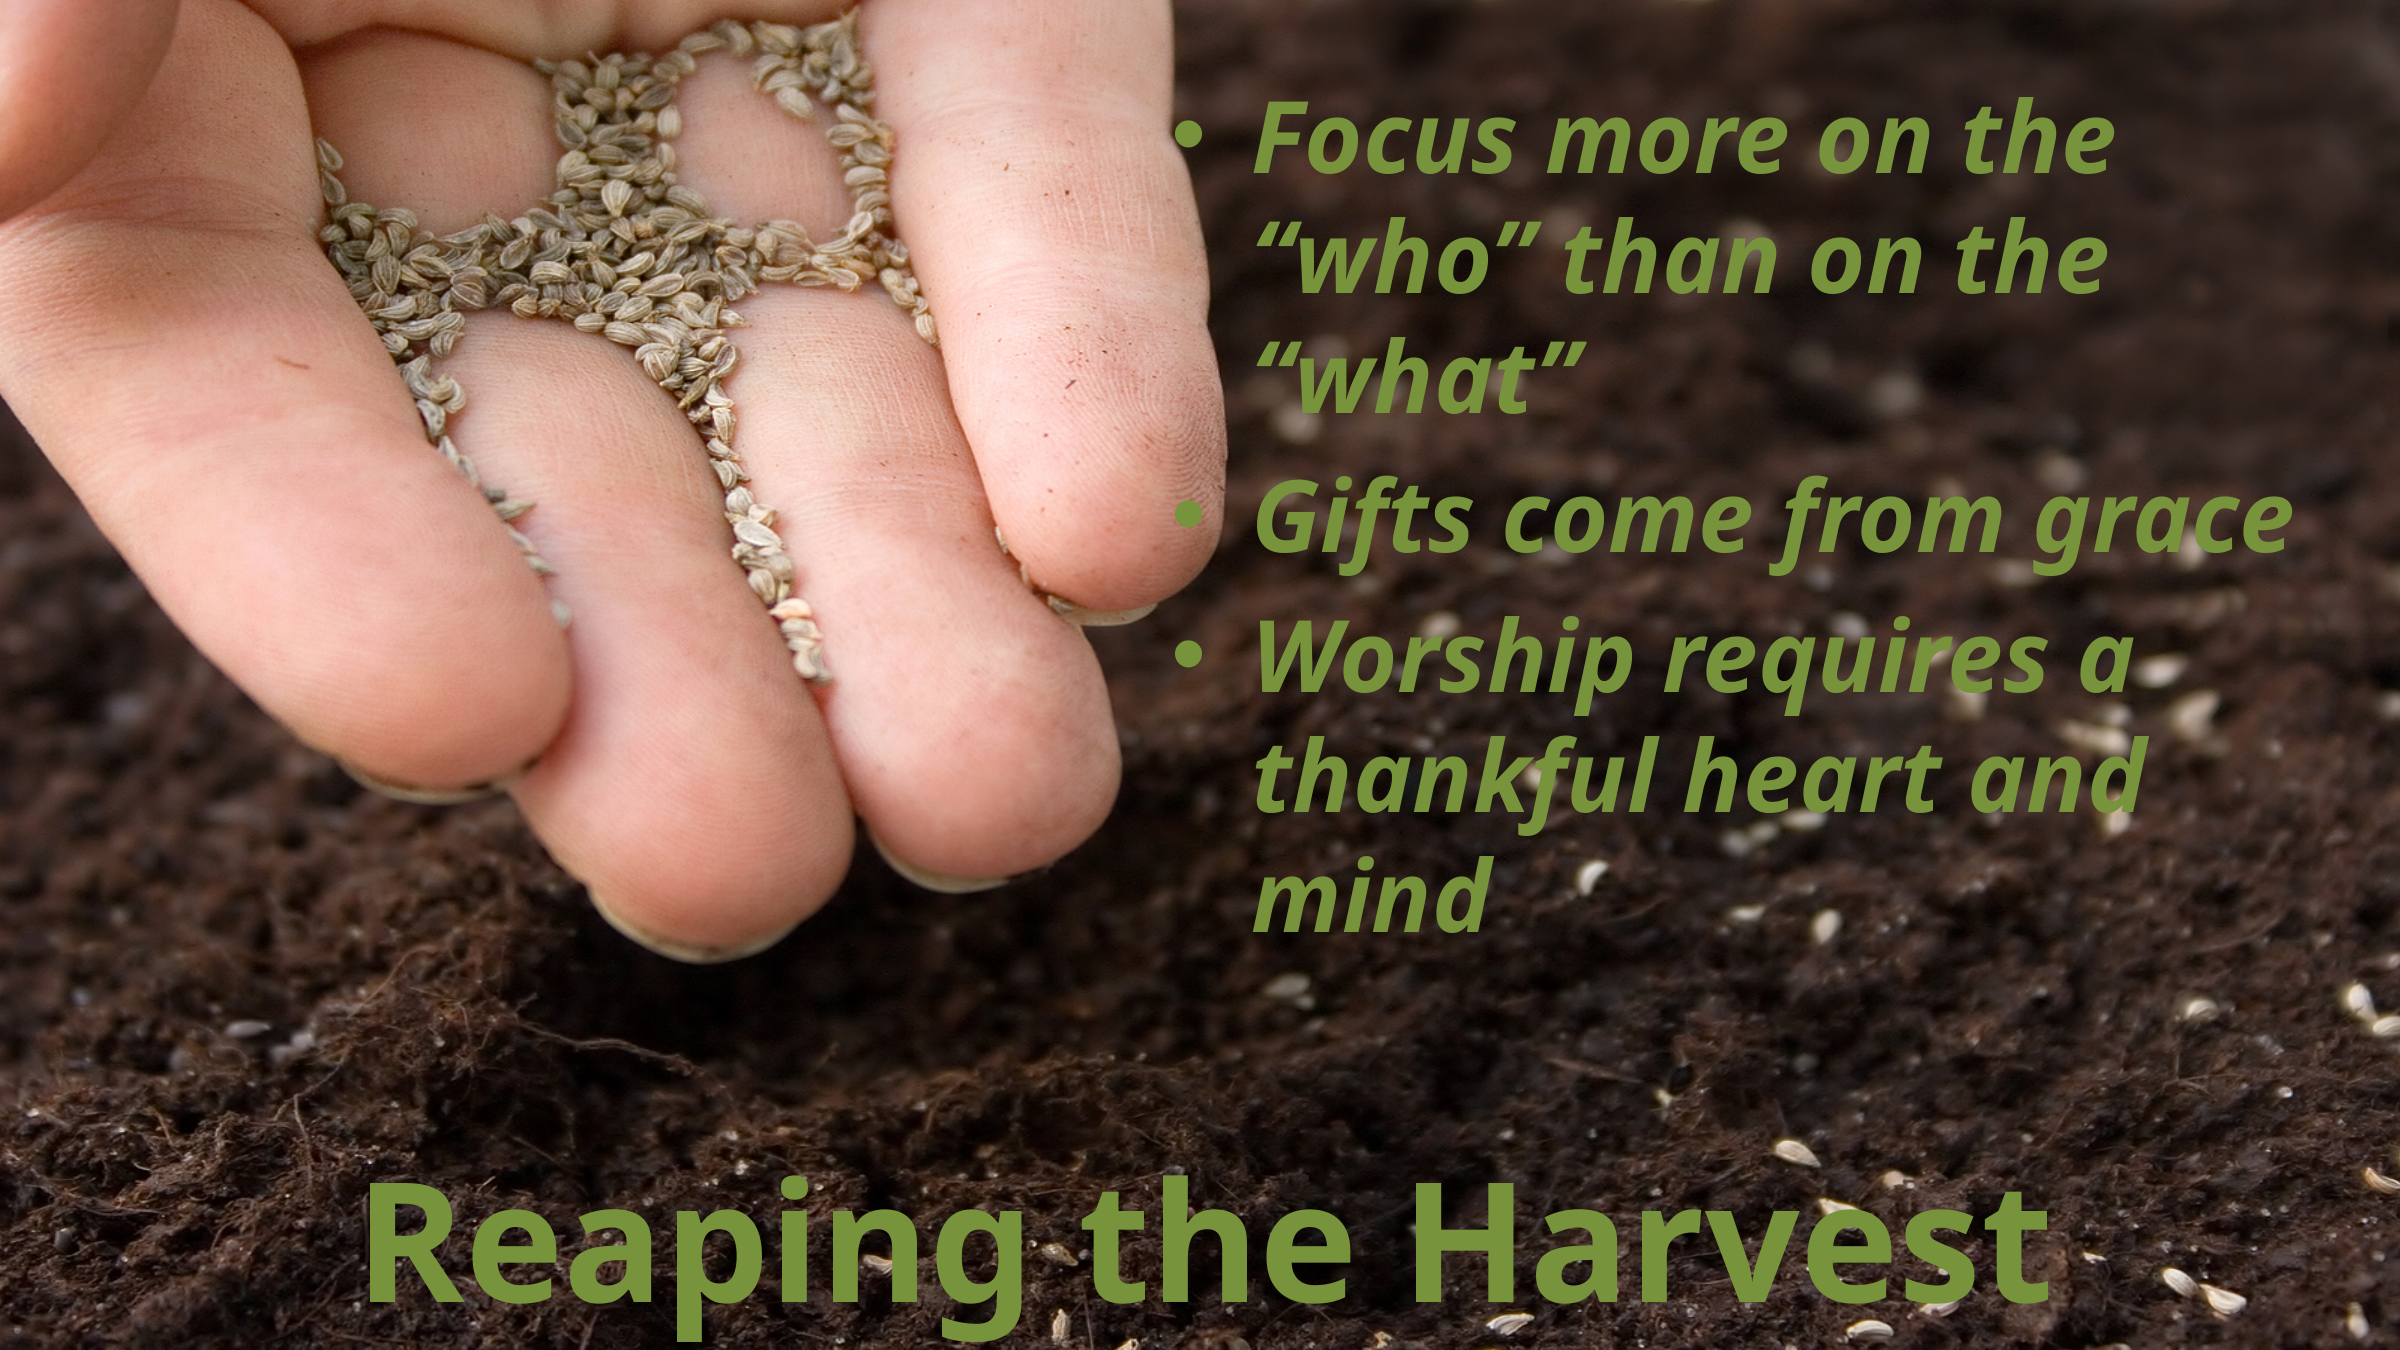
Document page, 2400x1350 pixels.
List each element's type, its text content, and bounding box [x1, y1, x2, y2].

list Focus more on the “who” than on the “what” Gifts come from grace Worship requires a thankful heart and mind [1149, 62, 2375, 1163]
picture [0, 0, 2400, 1350]
title Reaping the Harvest [125, 1122, 2285, 1348]
